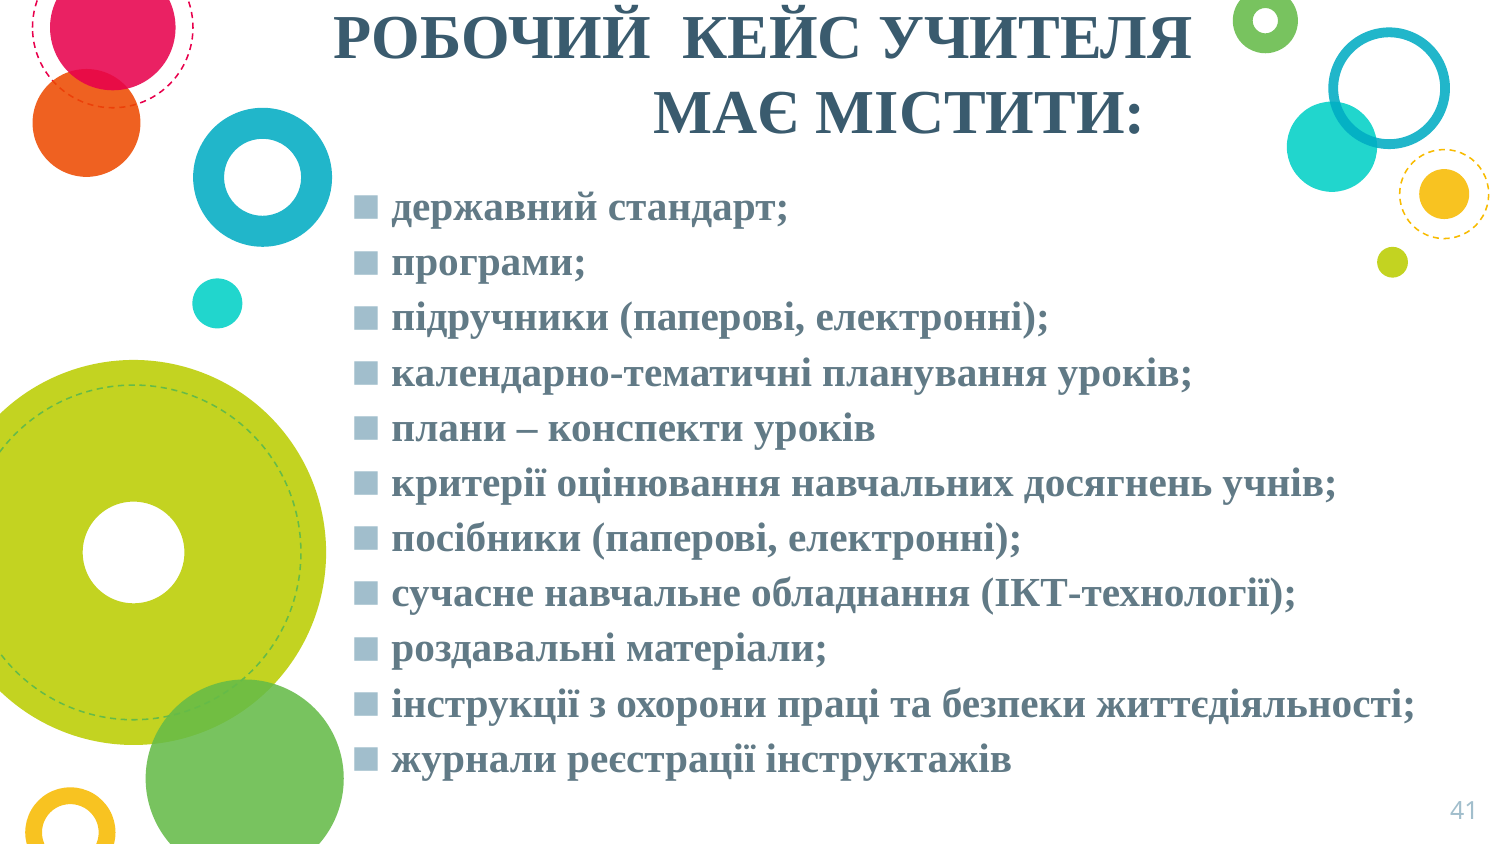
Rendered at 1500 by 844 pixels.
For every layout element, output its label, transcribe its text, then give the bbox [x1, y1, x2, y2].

list державний стандарт; програми; підручники (паперові, електронні); календарно-тематичні планування уроків; плани – конспекти уроків критерії оцінювання навчальних досягнень учнів; посібники (паперові, електронні); сучасне навчальне обладнання (ІКТ-технології); роздавальні матеріали; інструкції з охорони праці та безпеки життєдіяльності; журнали реєстрації інструктажів [340, 138, 1500, 797]
title РОБОЧИЙ КЕЙС УЧИТЕЛЯ МАЄ МІСТИТИ: [312, 3, 1211, 139]
slide_number 41 [1416, 797, 1494, 844]
